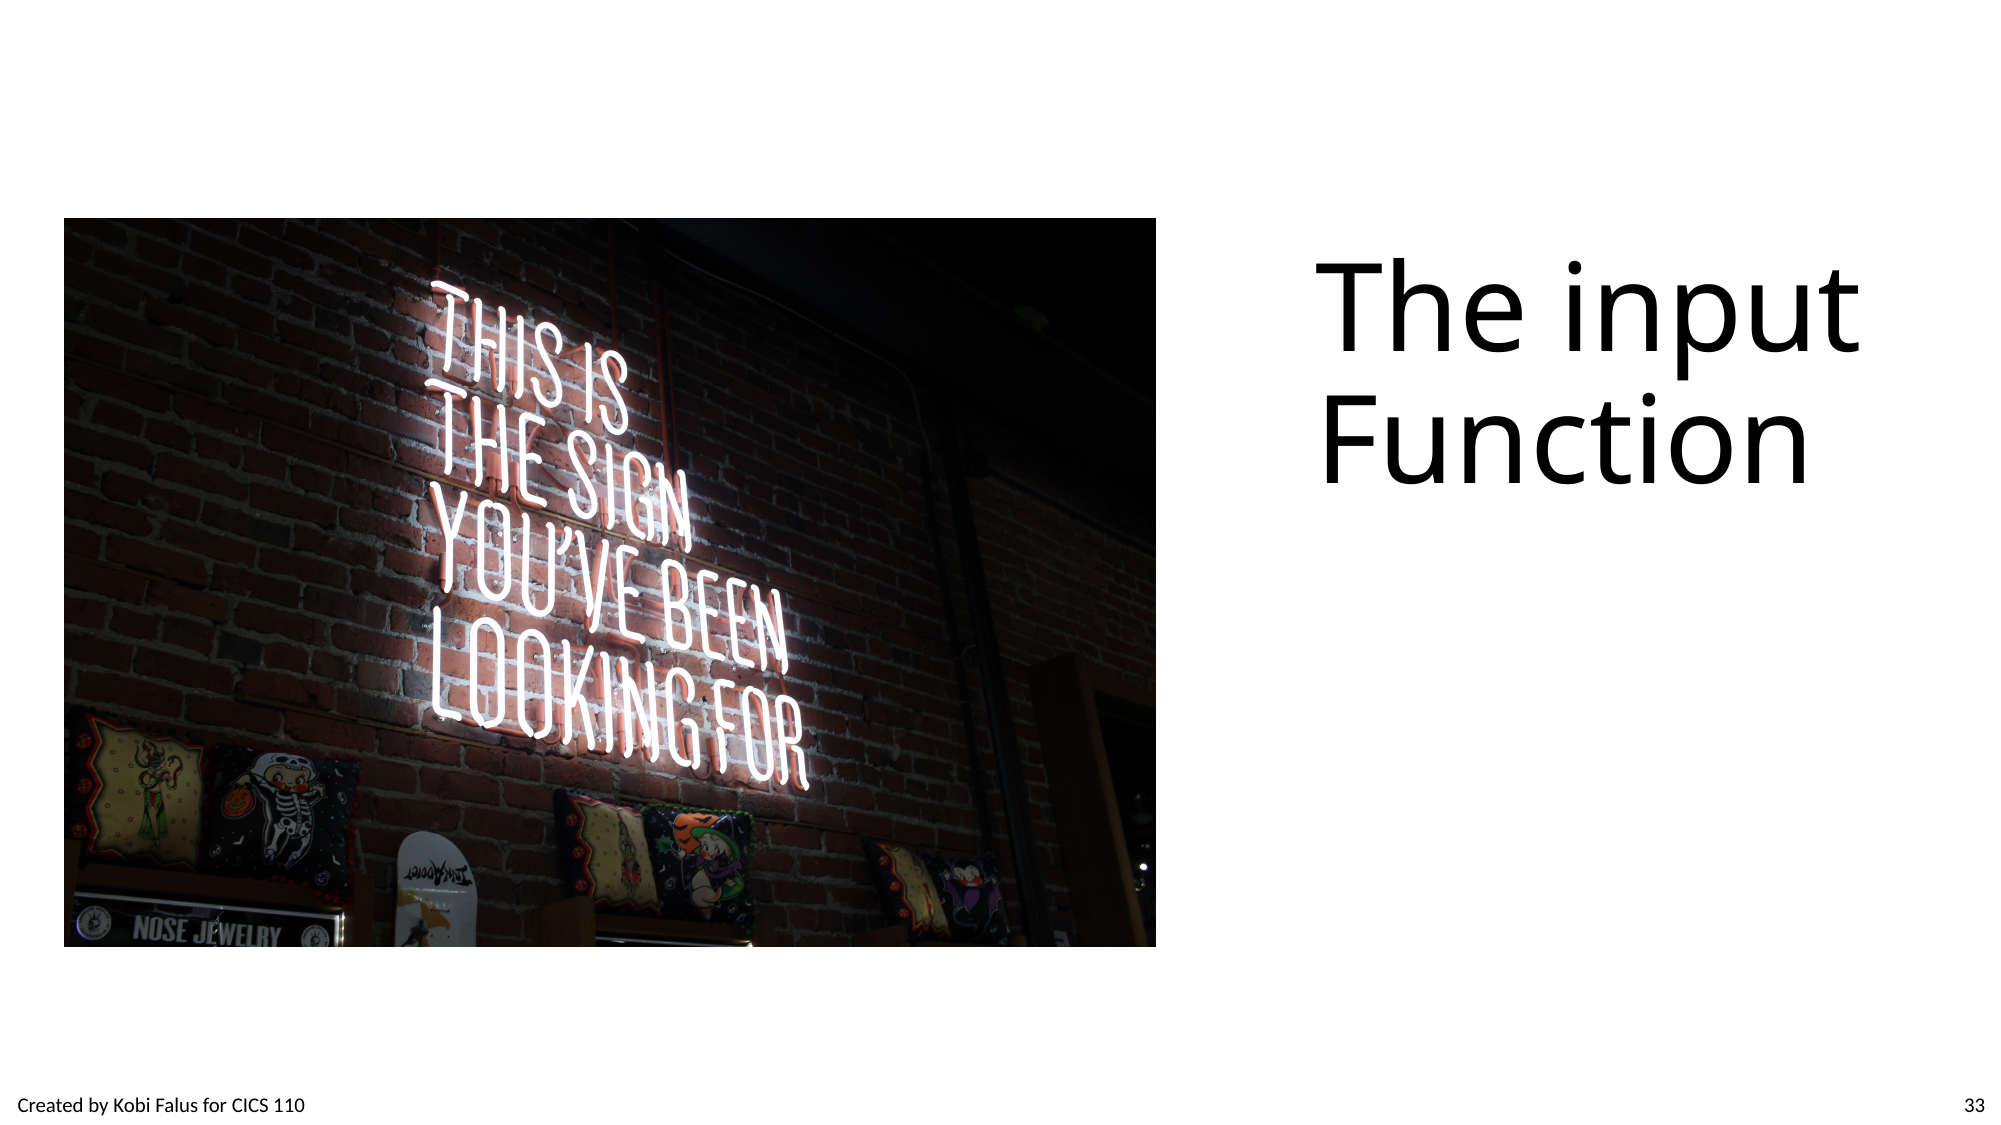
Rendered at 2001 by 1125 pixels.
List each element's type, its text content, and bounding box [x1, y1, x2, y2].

picture [64, 218, 1156, 947]
title The input Function [1300, 218, 1884, 518]
